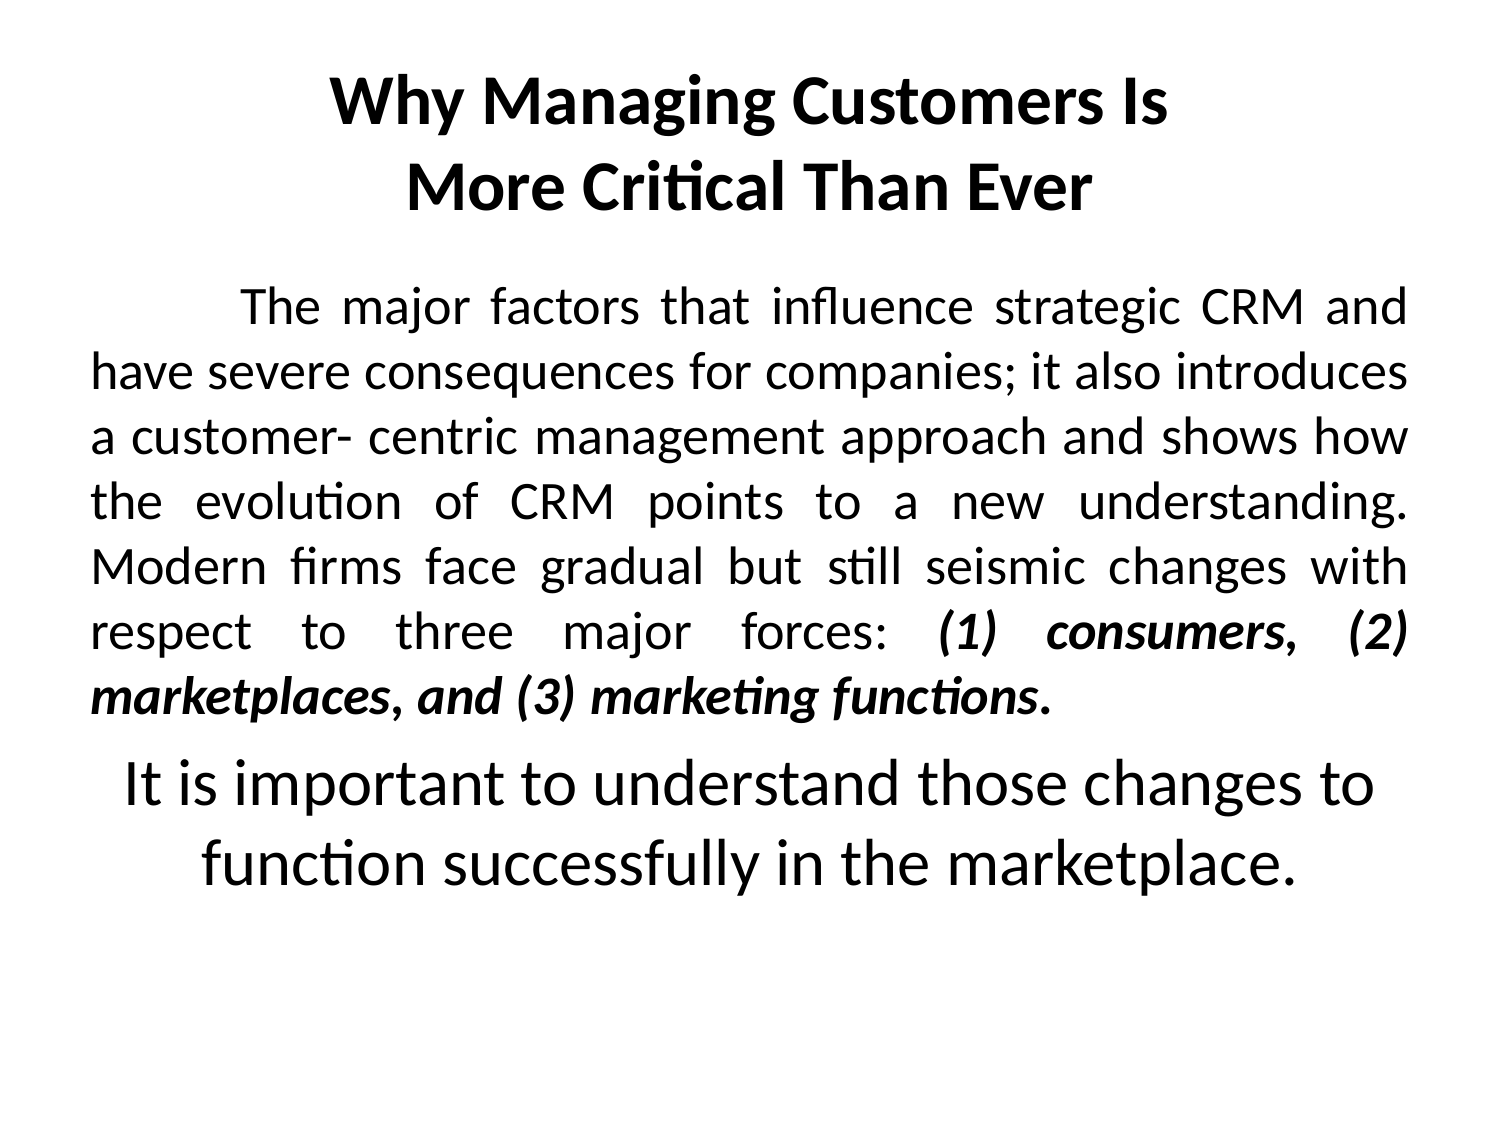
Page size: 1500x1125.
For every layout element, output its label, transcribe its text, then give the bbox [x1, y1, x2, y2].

list The major factors that influence strategic CRM and have severe consequences for companies; it also introduces a customer- centric management approach and shows how the evolution of CRM points to a new understanding. Modern firms face gradual but still seismic changes with respect to three major forces: (1) consumers, (2) marketplaces, and (3) marketing functions. It is important to understand those changes to function successfully in the marketplace. [75, 262, 1425, 1005]
title Why Managing Customers Is More Critical Than Ever [75, 45, 1425, 233]
